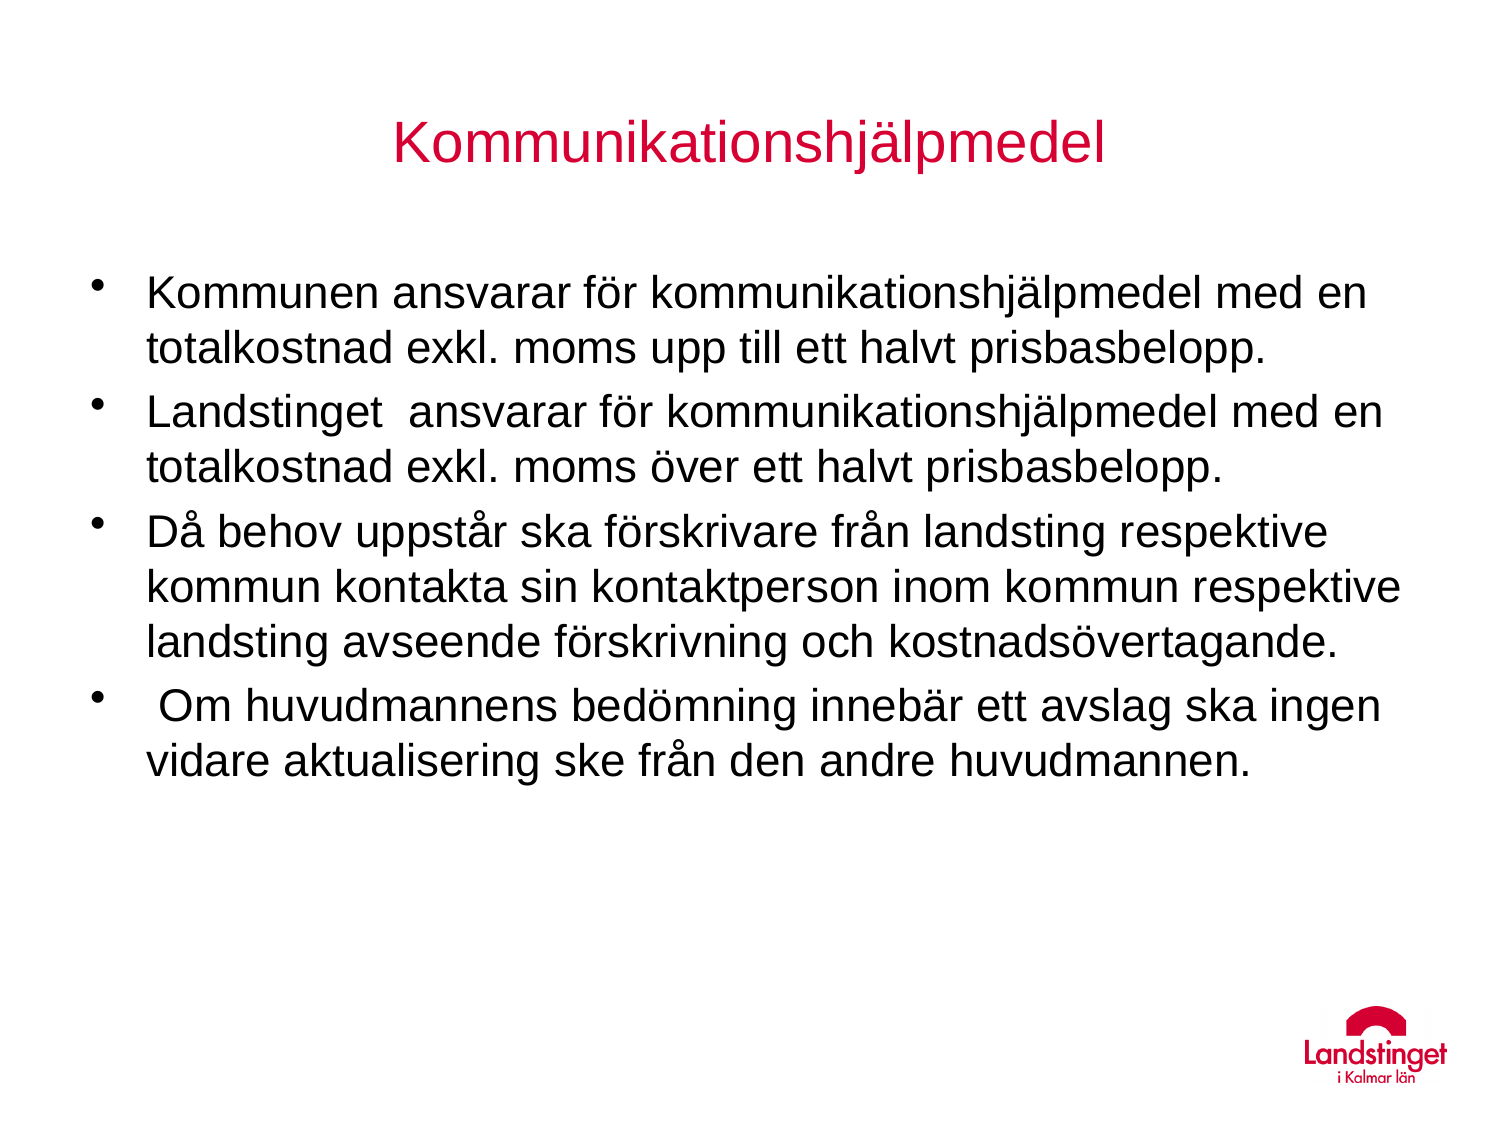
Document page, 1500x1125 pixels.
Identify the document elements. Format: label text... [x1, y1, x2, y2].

picture [1305, 1006, 1447, 1083]
title Kommunikationshjälpmedel [75, 45, 1425, 233]
list Kommunen ansvarar för kommunikationshjälpmedel med en totalkostnad exkl. moms upp till ett halvt prisbasbelopp. Landstinget ansvarar för kommunikationshjälpmedel med en totalkostnad exkl. moms över ett halvt prisbasbelopp. Då behov uppstår ska förskrivare från landsting respektive kommun kontakta sin kontaktperson inom kommun respektive landsting avseende förskrivning och kostnadsövertagande. Om huvudmannens bedömning innebär ett avslag ska ingen vidare aktualisering ske från den andre huvudmannen. [75, 255, 1425, 998]
